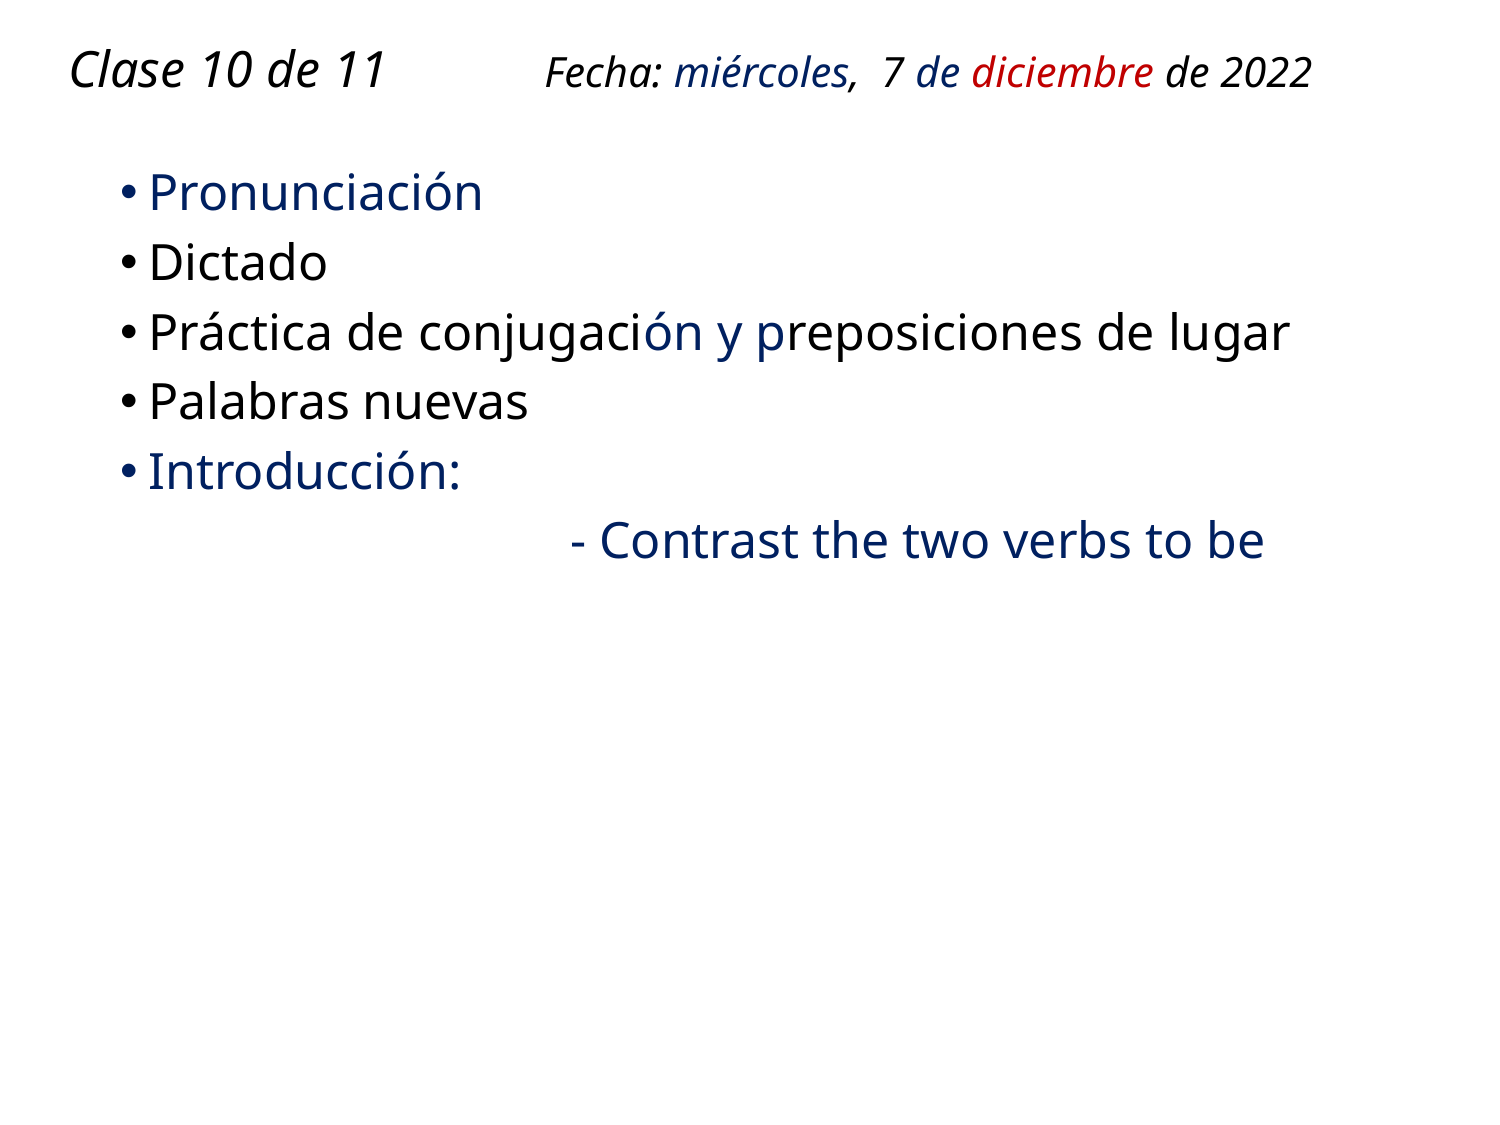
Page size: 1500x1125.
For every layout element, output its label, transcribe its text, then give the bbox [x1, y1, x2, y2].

list Pronunciación Dictado Práctica de conjugación y preposiciones de lugar Palabras nuevas Introducción: - Contrast the two verbs to be [105, 91, 1458, 1062]
title Clase 10 de 11 Fecha: miércoles, 7 de diciembre de 2022 [53, 23, 1471, 166]
